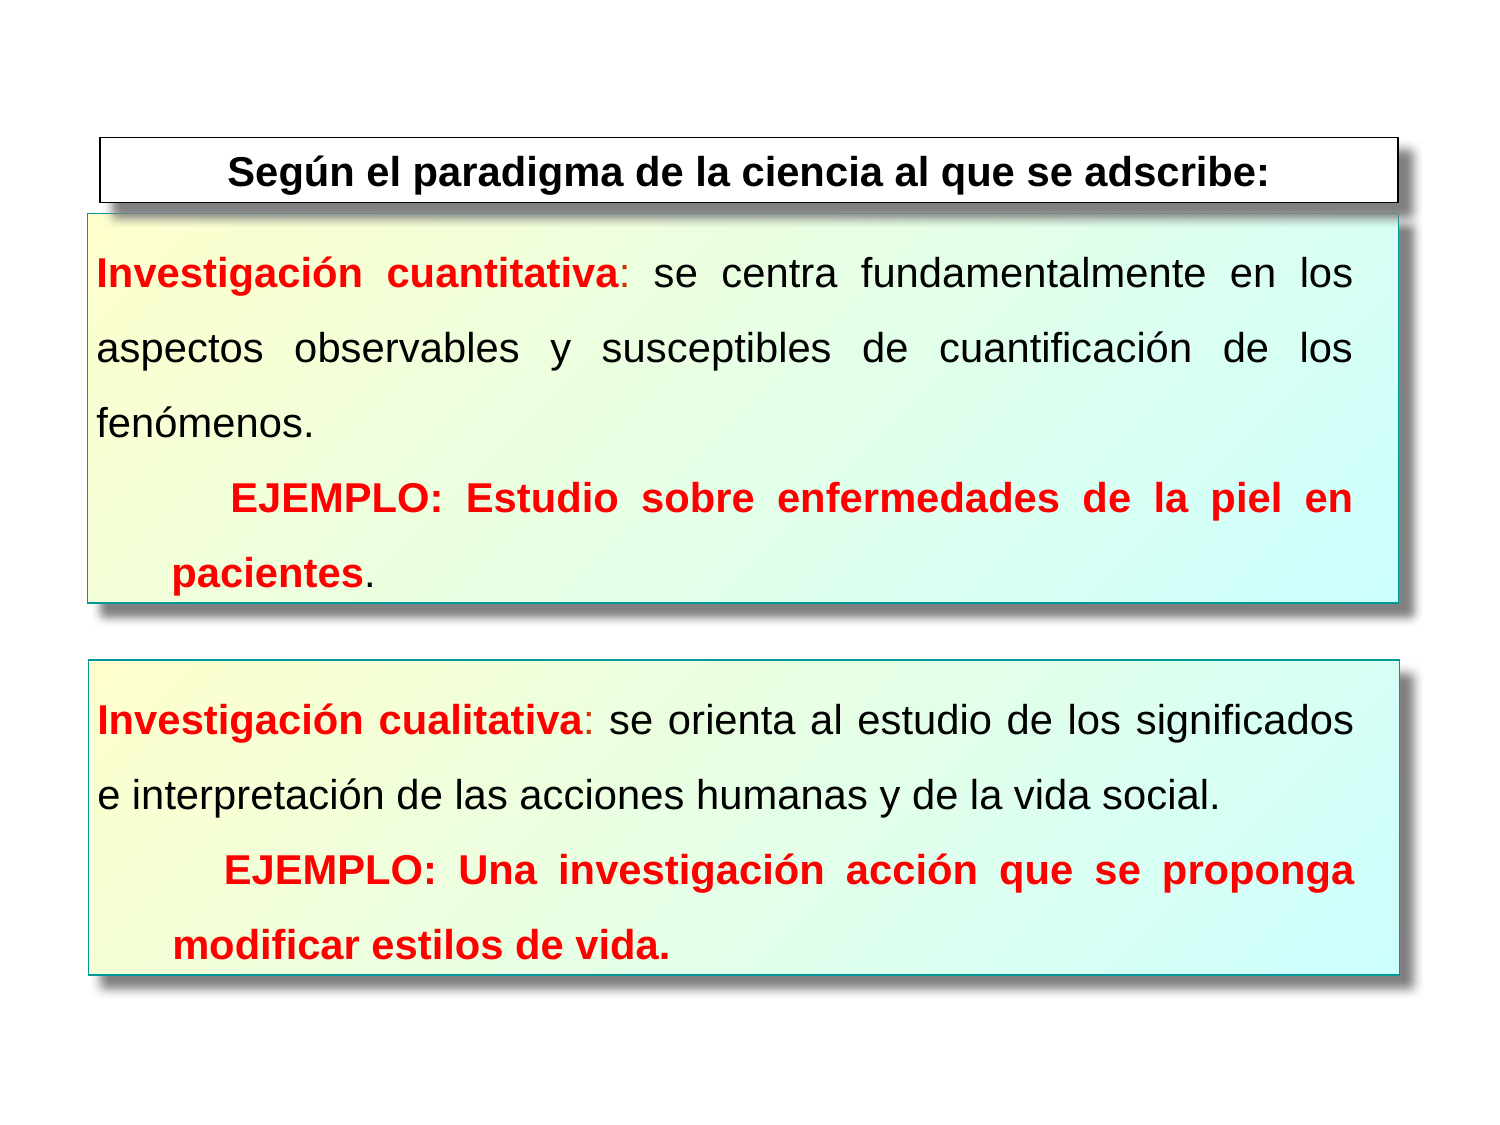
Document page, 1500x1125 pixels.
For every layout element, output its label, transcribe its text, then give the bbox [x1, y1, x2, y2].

text_box Según el paradigma de la ciencia al que se adscribe: [99, 137, 1399, 203]
text_box Investigación cuantitativa: se centra fundamentalmente en los aspectos observables y susceptibles de cuantificación de los fenómenos. EJEMPLO: Estudio sobre enfermedades de la piel en pacientes. [87, 213, 1399, 604]
text_box Investigación cualitativa: se orienta al estudio de los significados e interpretación de las acciones humanas y de la vida social. EJEMPLO: Una investigación acción que se proponga modificar estilos de vida. [88, 659, 1400, 975]
